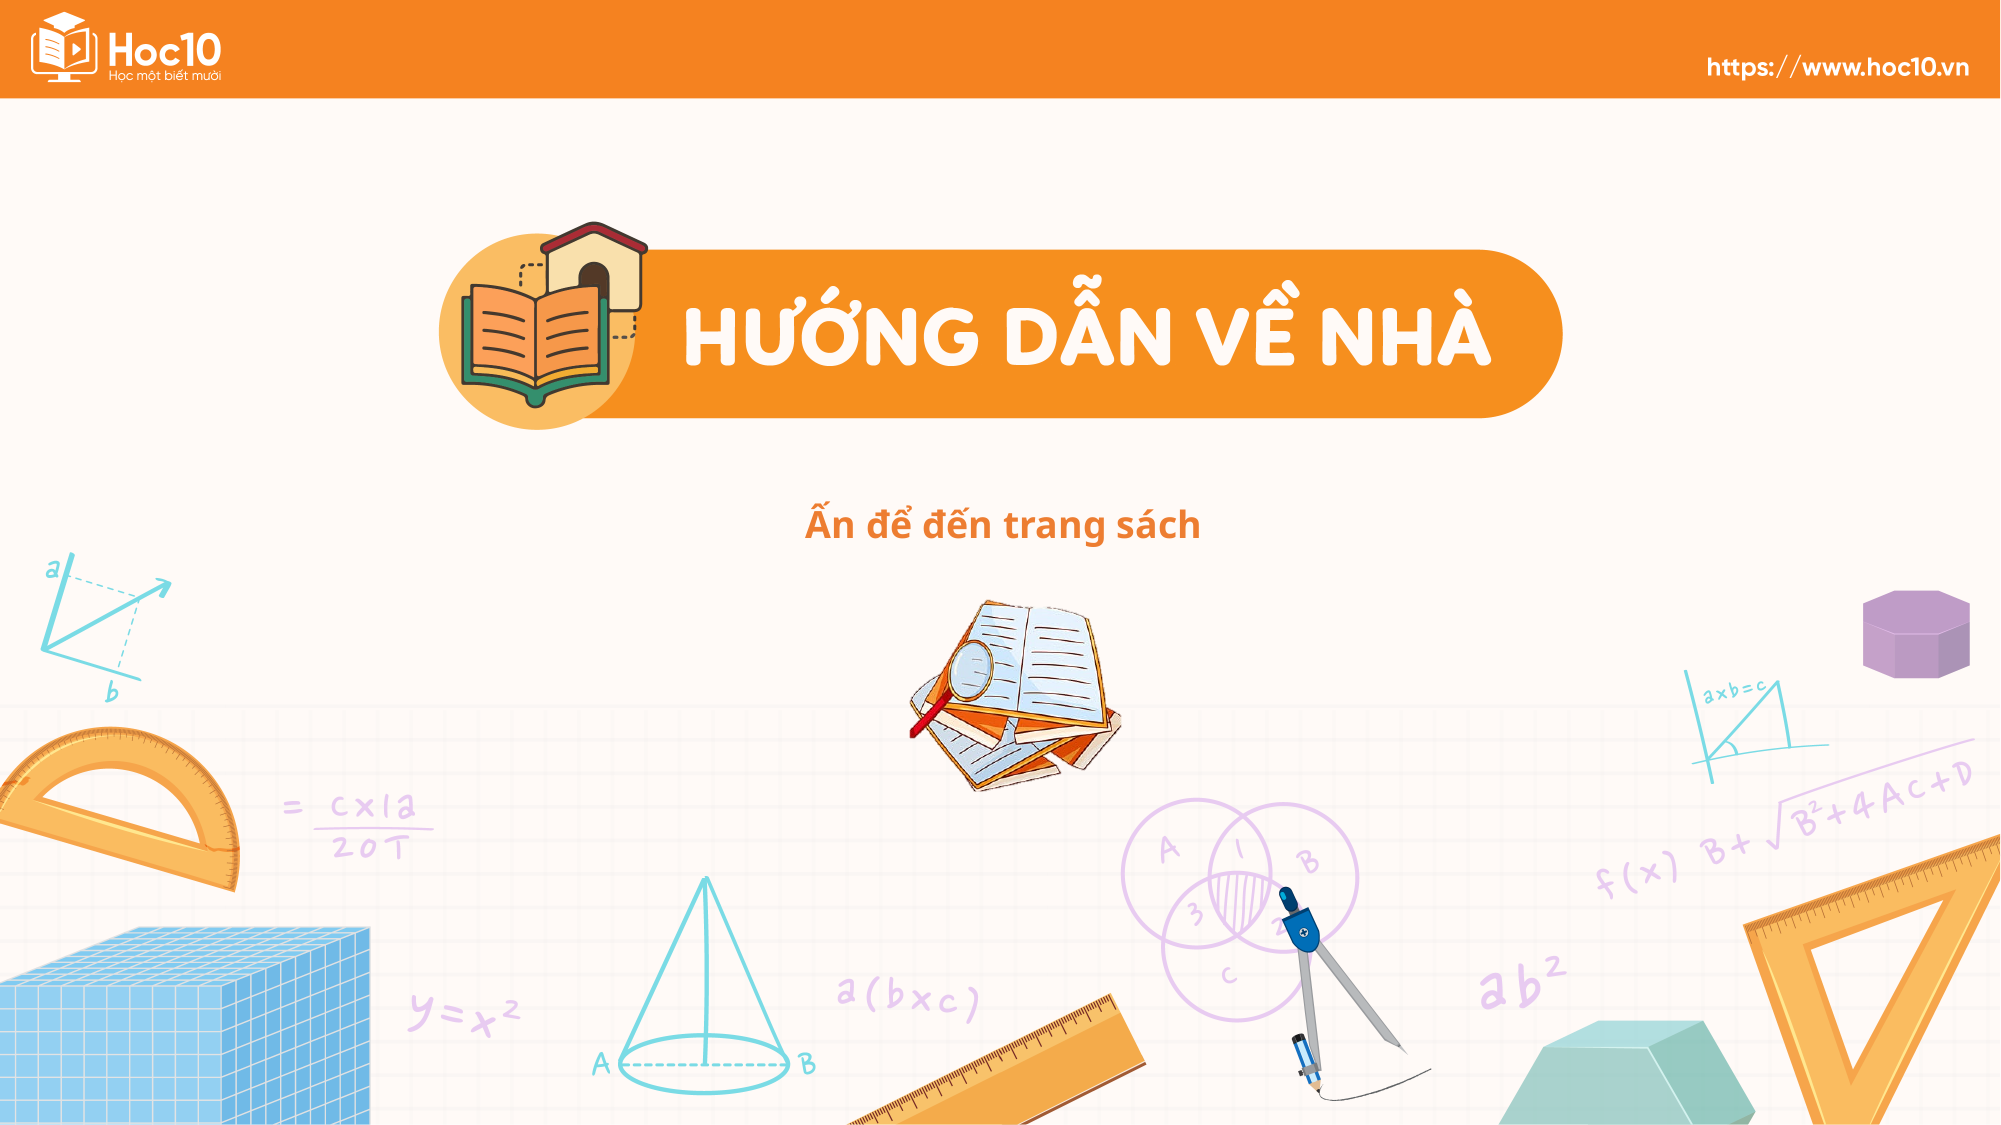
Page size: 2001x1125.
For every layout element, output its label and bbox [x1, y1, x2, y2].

picture [0, 0, 2001, 1125]
text_box [790, 493, 1240, 799]
